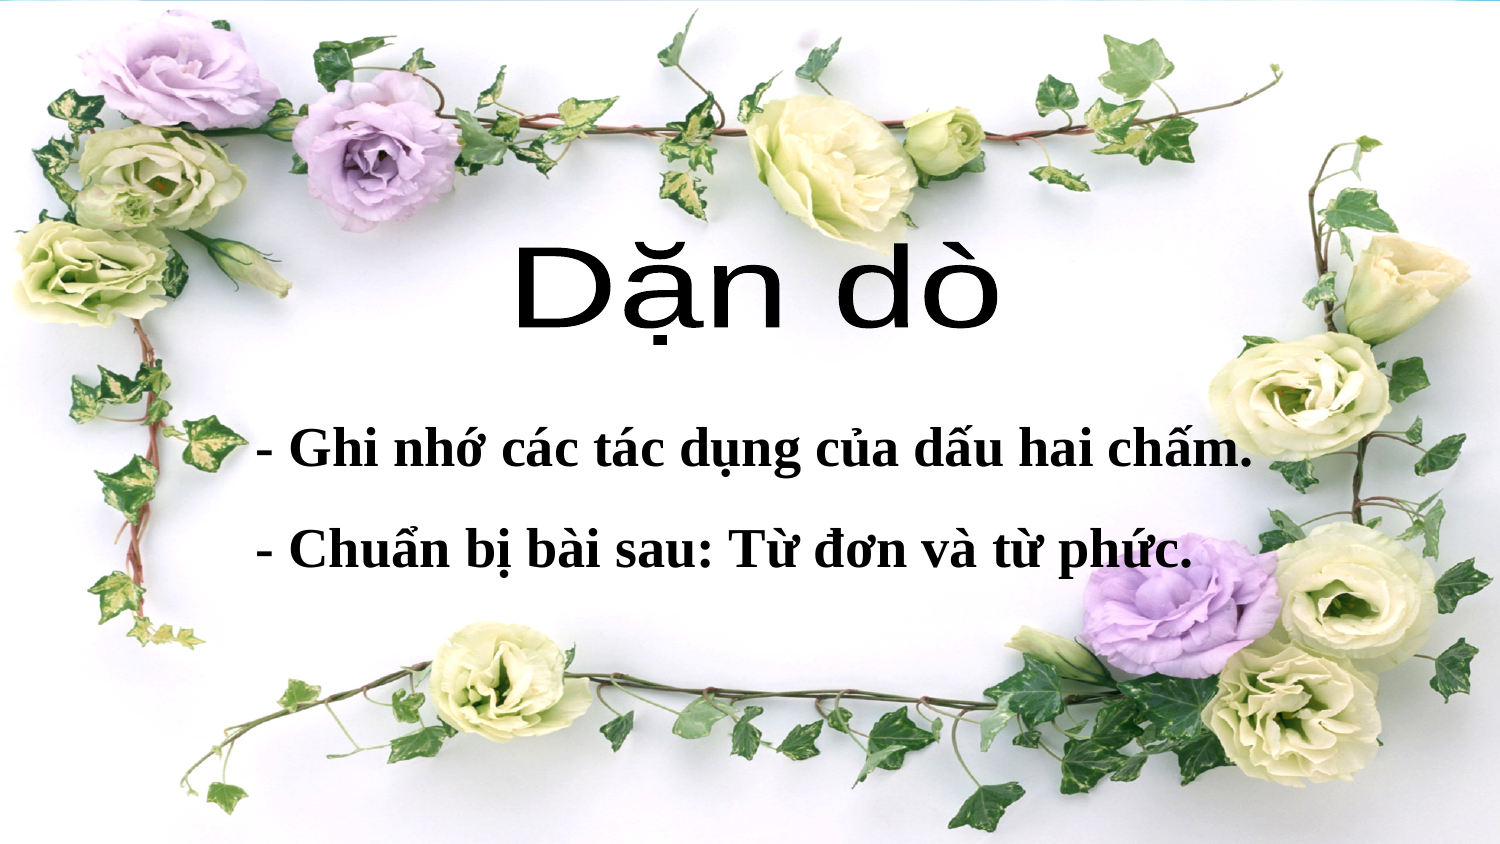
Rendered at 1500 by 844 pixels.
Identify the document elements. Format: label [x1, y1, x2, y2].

list [0, 1, 1500, 844]
